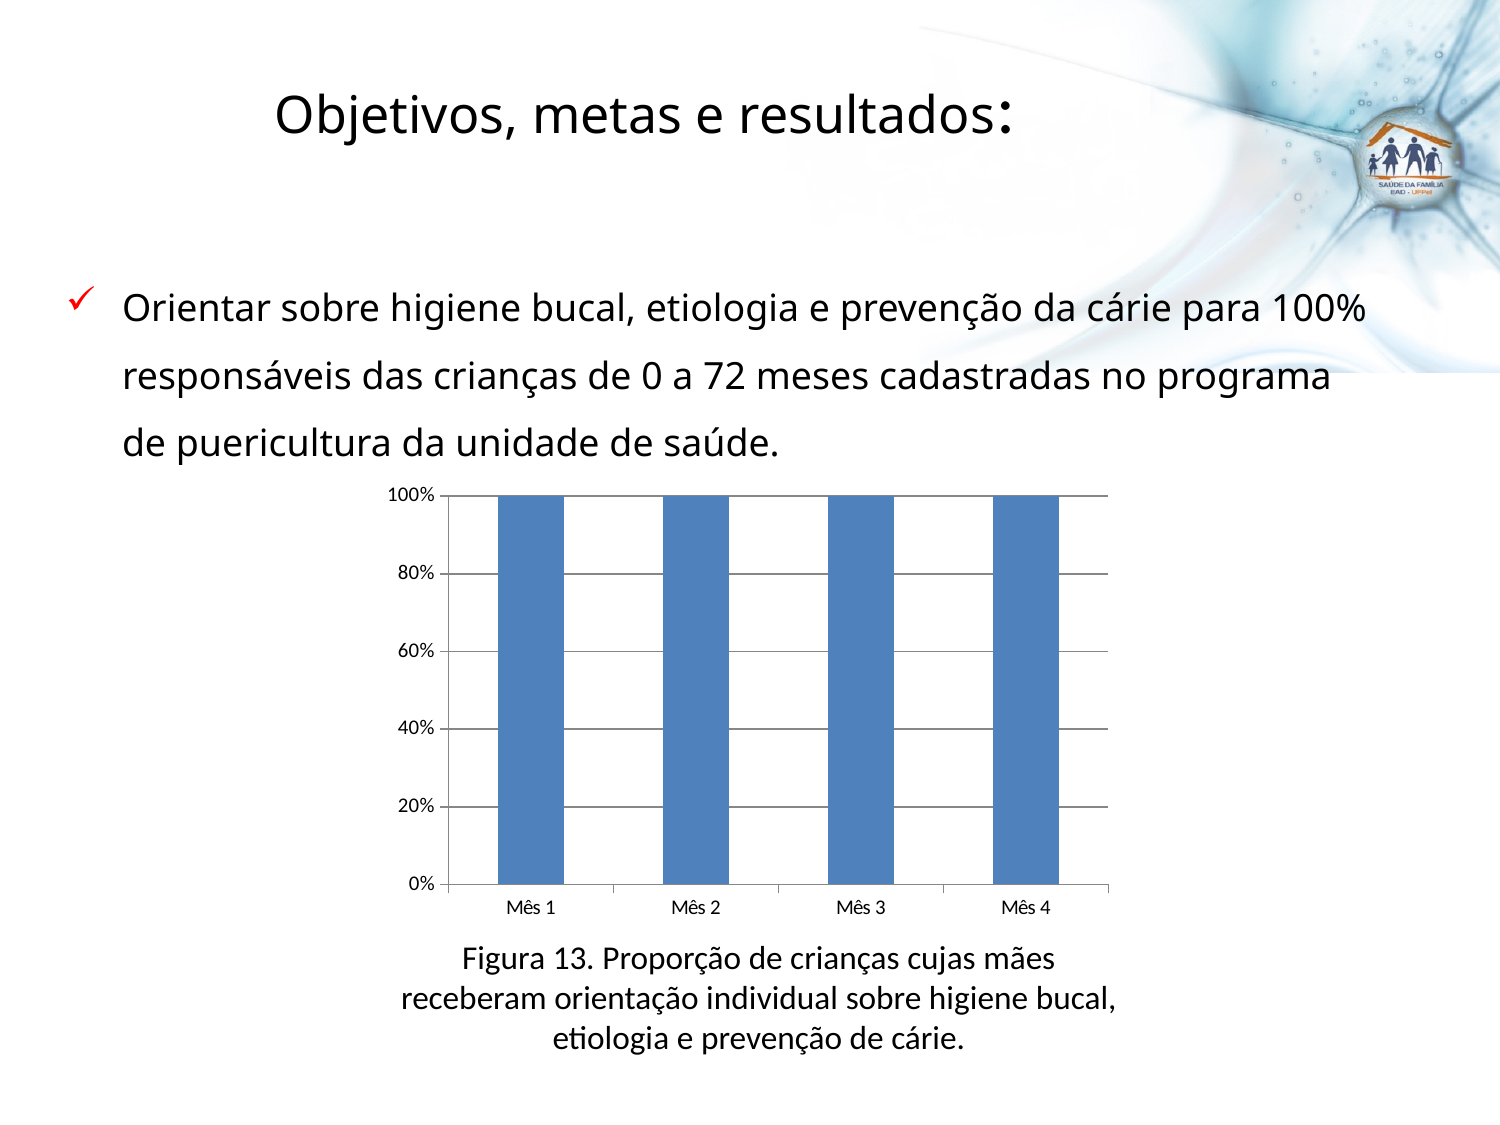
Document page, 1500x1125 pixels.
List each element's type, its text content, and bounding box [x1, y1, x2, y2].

title Objetivos, metas e resultados: [0, 54, 720, 243]
text_box Figura 13. Proporção de crianças cujas mães receberam orientação individual sobre higiene bucal, etiologia e prevenção de cárie. [383, 928, 1134, 1064]
chart [371, 476, 1124, 929]
list Orientar sobre higiene bucal, etiologia e prevenção da cárie para 100% responsáveis das crianças de 0 a 72 meses cadastradas no programa de puericultura da unidade de saúde. [50, 254, 1401, 997]
picture [725, 0, 1500, 374]
